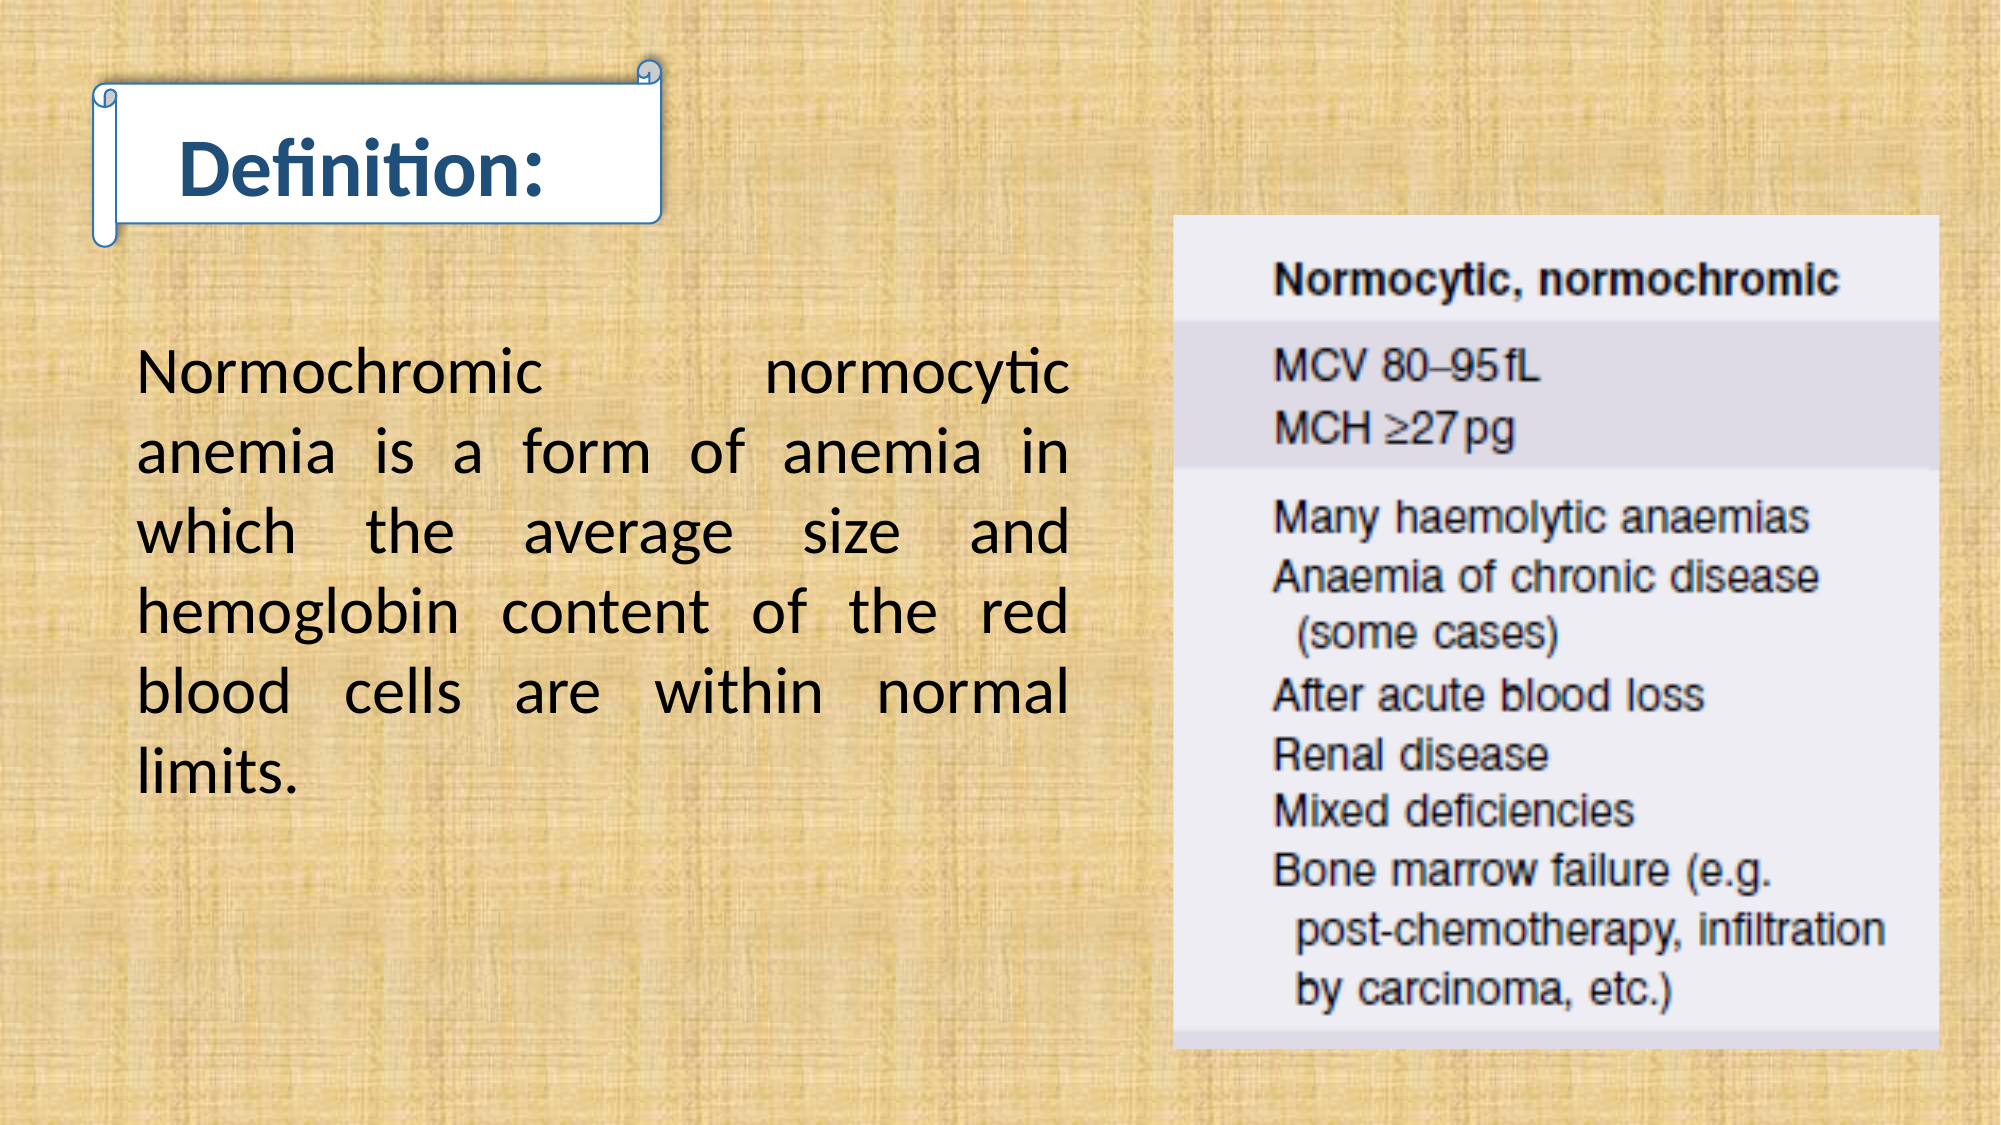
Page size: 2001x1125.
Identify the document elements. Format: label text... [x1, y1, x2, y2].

text_box Normochromic normocytic anemia is a form of anemia in which the average size and hemoglobin content of the red blood cells are within normal limits. [121, 319, 1087, 814]
text_box [92, 59, 663, 248]
text_box Definition: [163, 97, 622, 223]
picture [0, 0, 2001, 1125]
